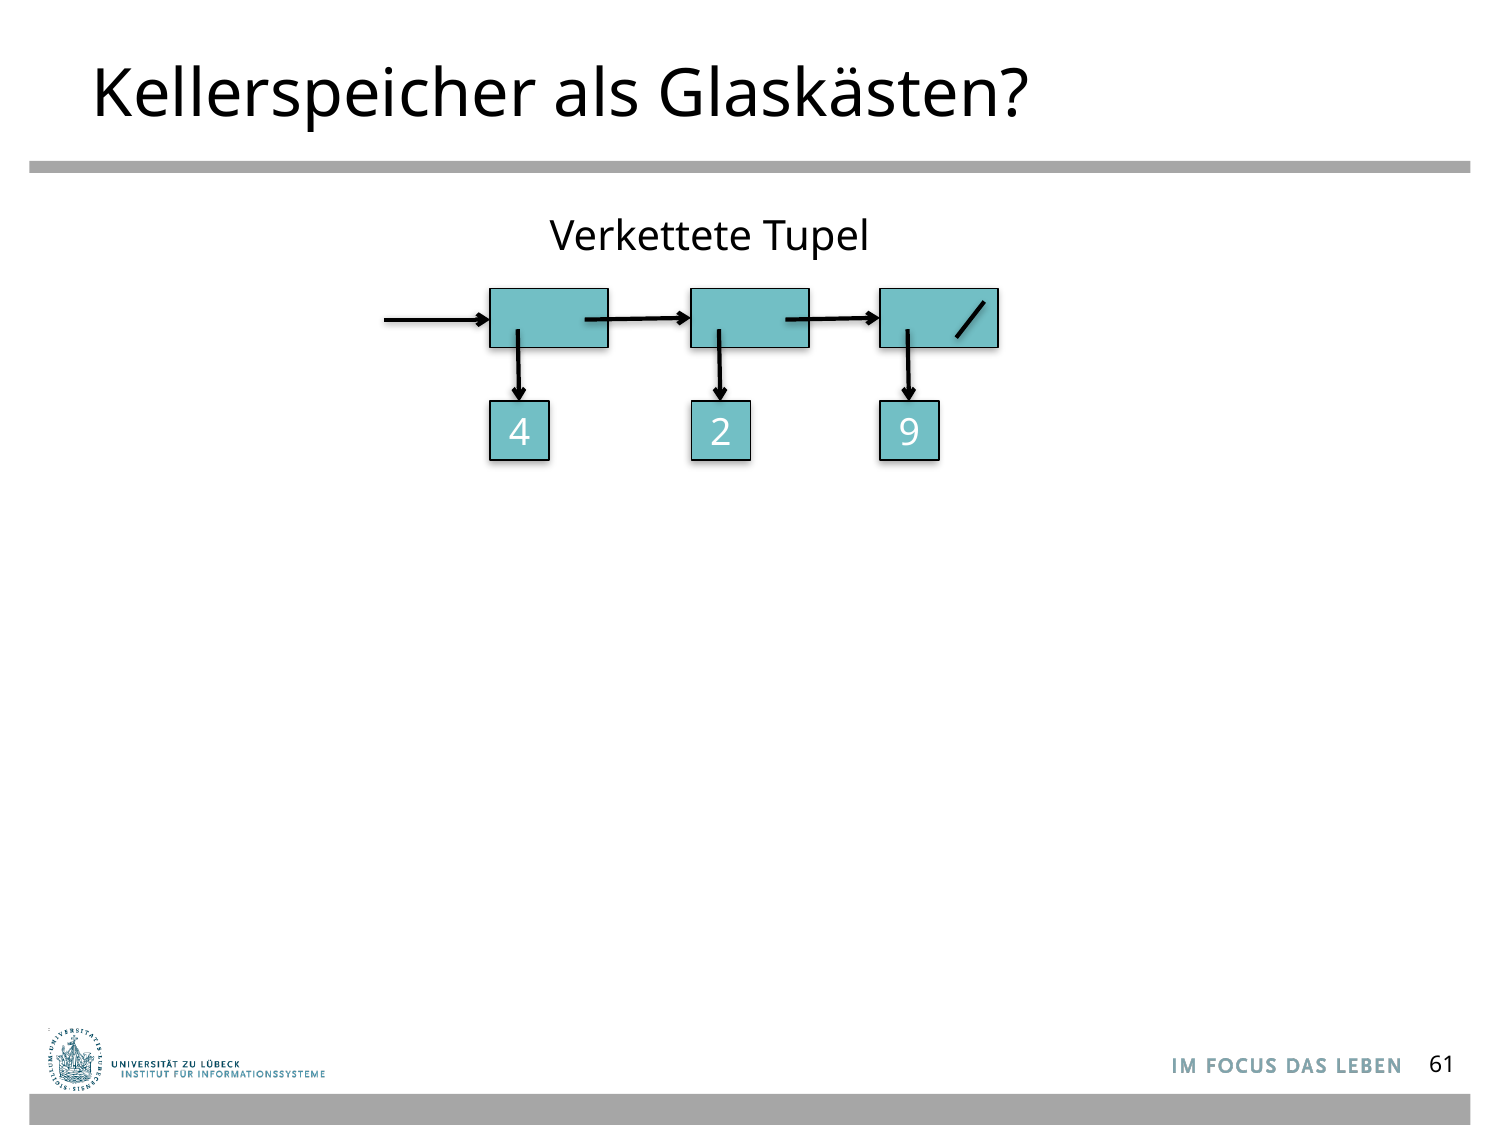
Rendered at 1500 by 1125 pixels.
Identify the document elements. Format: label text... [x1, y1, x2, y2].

text_box [690, 288, 810, 348]
slide_number 61 [1305, 1050, 1471, 1083]
text_box [879, 288, 999, 348]
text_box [955, 301, 985, 338]
title Kellerspeicher als Glaskästen? [76, 42, 1427, 126]
text_box 9 [879, 400, 940, 461]
text_box Verkettete Tupel [534, 201, 885, 267]
text_box [489, 288, 609, 348]
text_box 2 [691, 400, 751, 461]
picture [1173, 1058, 1305, 1073]
text_box 4 [489, 400, 550, 461]
